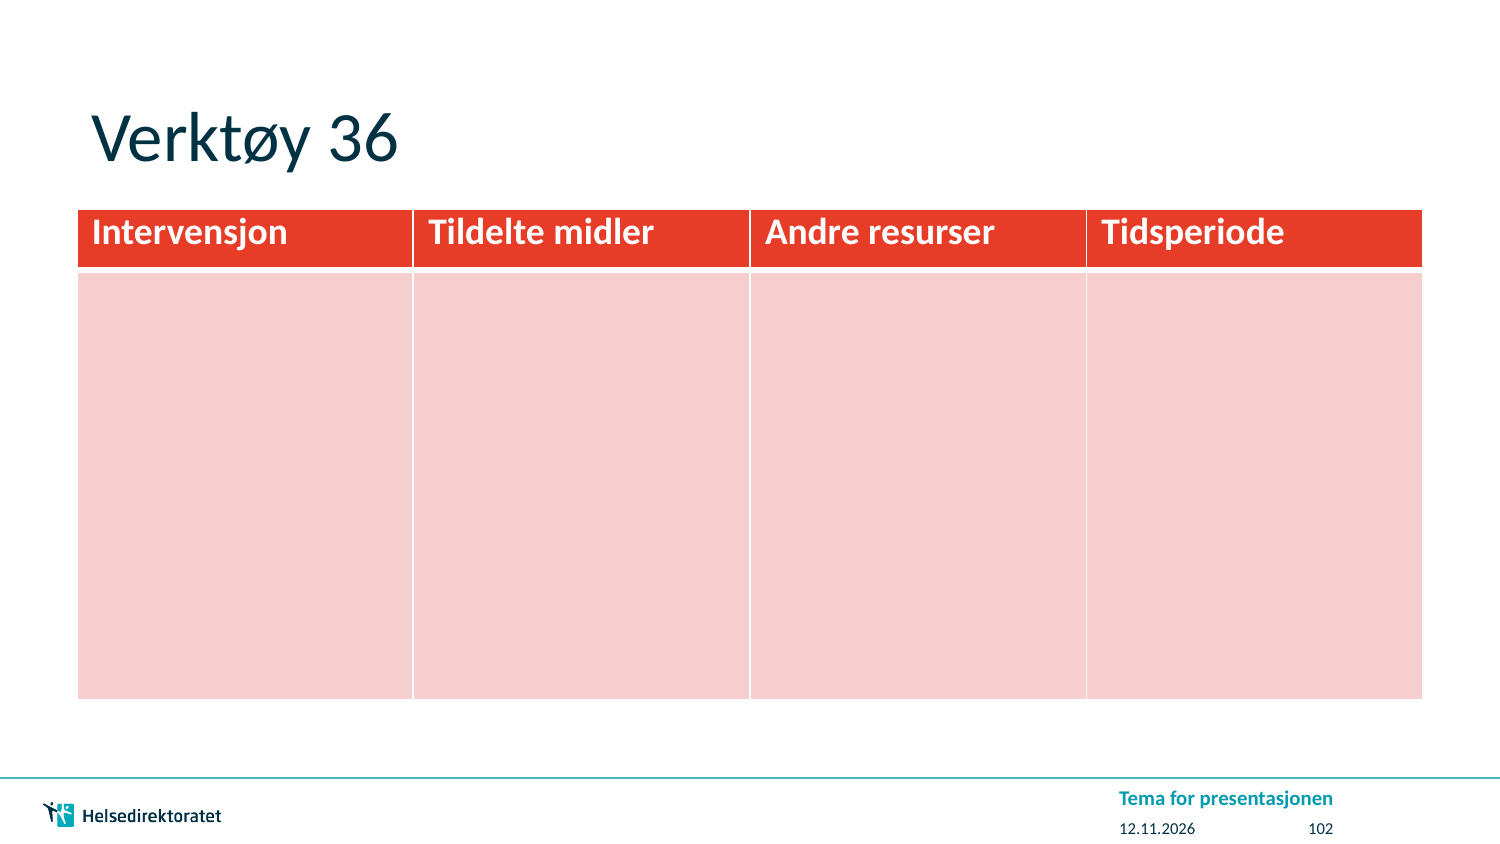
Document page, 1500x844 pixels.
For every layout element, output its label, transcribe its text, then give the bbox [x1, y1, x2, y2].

table_header Tidsperiode [1087, 210, 1422, 267]
table_header Intervensjon [78, 210, 412, 267]
table_cell [78, 273, 412, 699]
title Verktøy 36 [76, 82, 1424, 184]
table_header Andre resurser [751, 210, 1086, 267]
table_cell [1087, 273, 1422, 699]
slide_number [1104, 819, 1282, 837]
footer Tema for presentasjonen [1104, 783, 1459, 811]
table_cell [414, 273, 749, 699]
table_cell [751, 273, 1086, 699]
table_header Tildelte midler [414, 210, 749, 267]
slide_number 102 [1293, 819, 1400, 837]
picture [43, 802, 221, 827]
